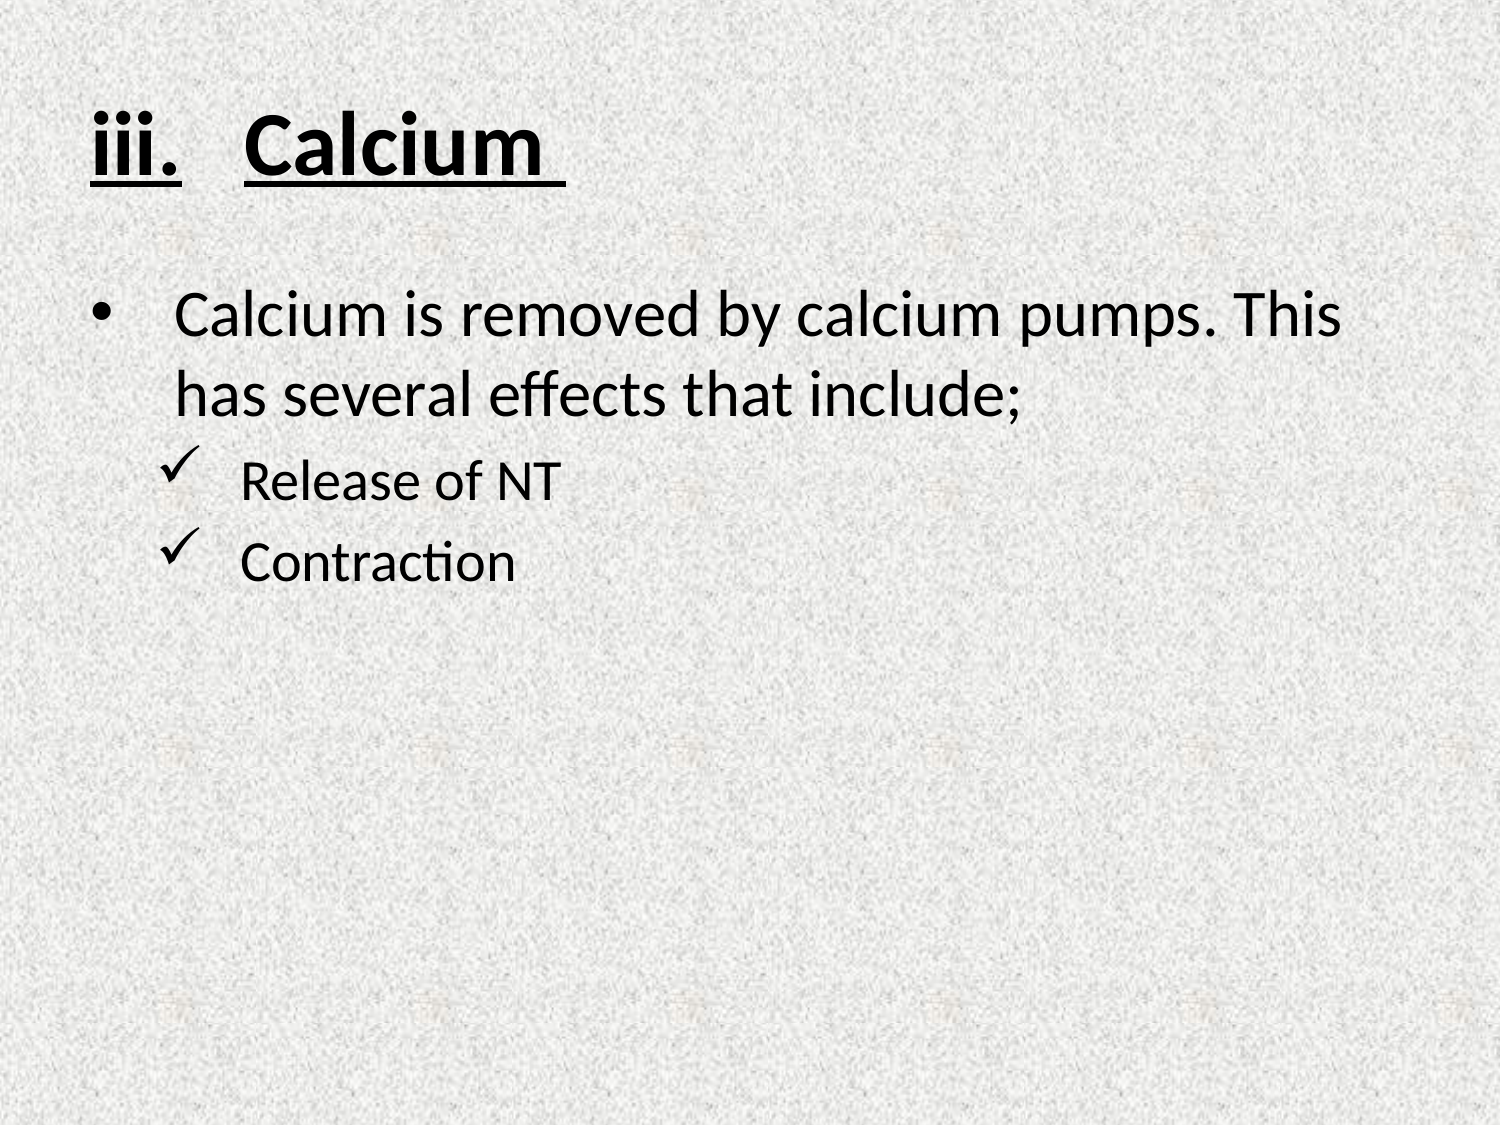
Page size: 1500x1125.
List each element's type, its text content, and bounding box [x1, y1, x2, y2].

picture [0, 0, 1500, 1125]
title iii. Calcium [74, 44, 1426, 233]
list Calcium is removed by calcium pumps. This has several effects that include; Release of NT Contraction [74, 262, 1426, 1006]
